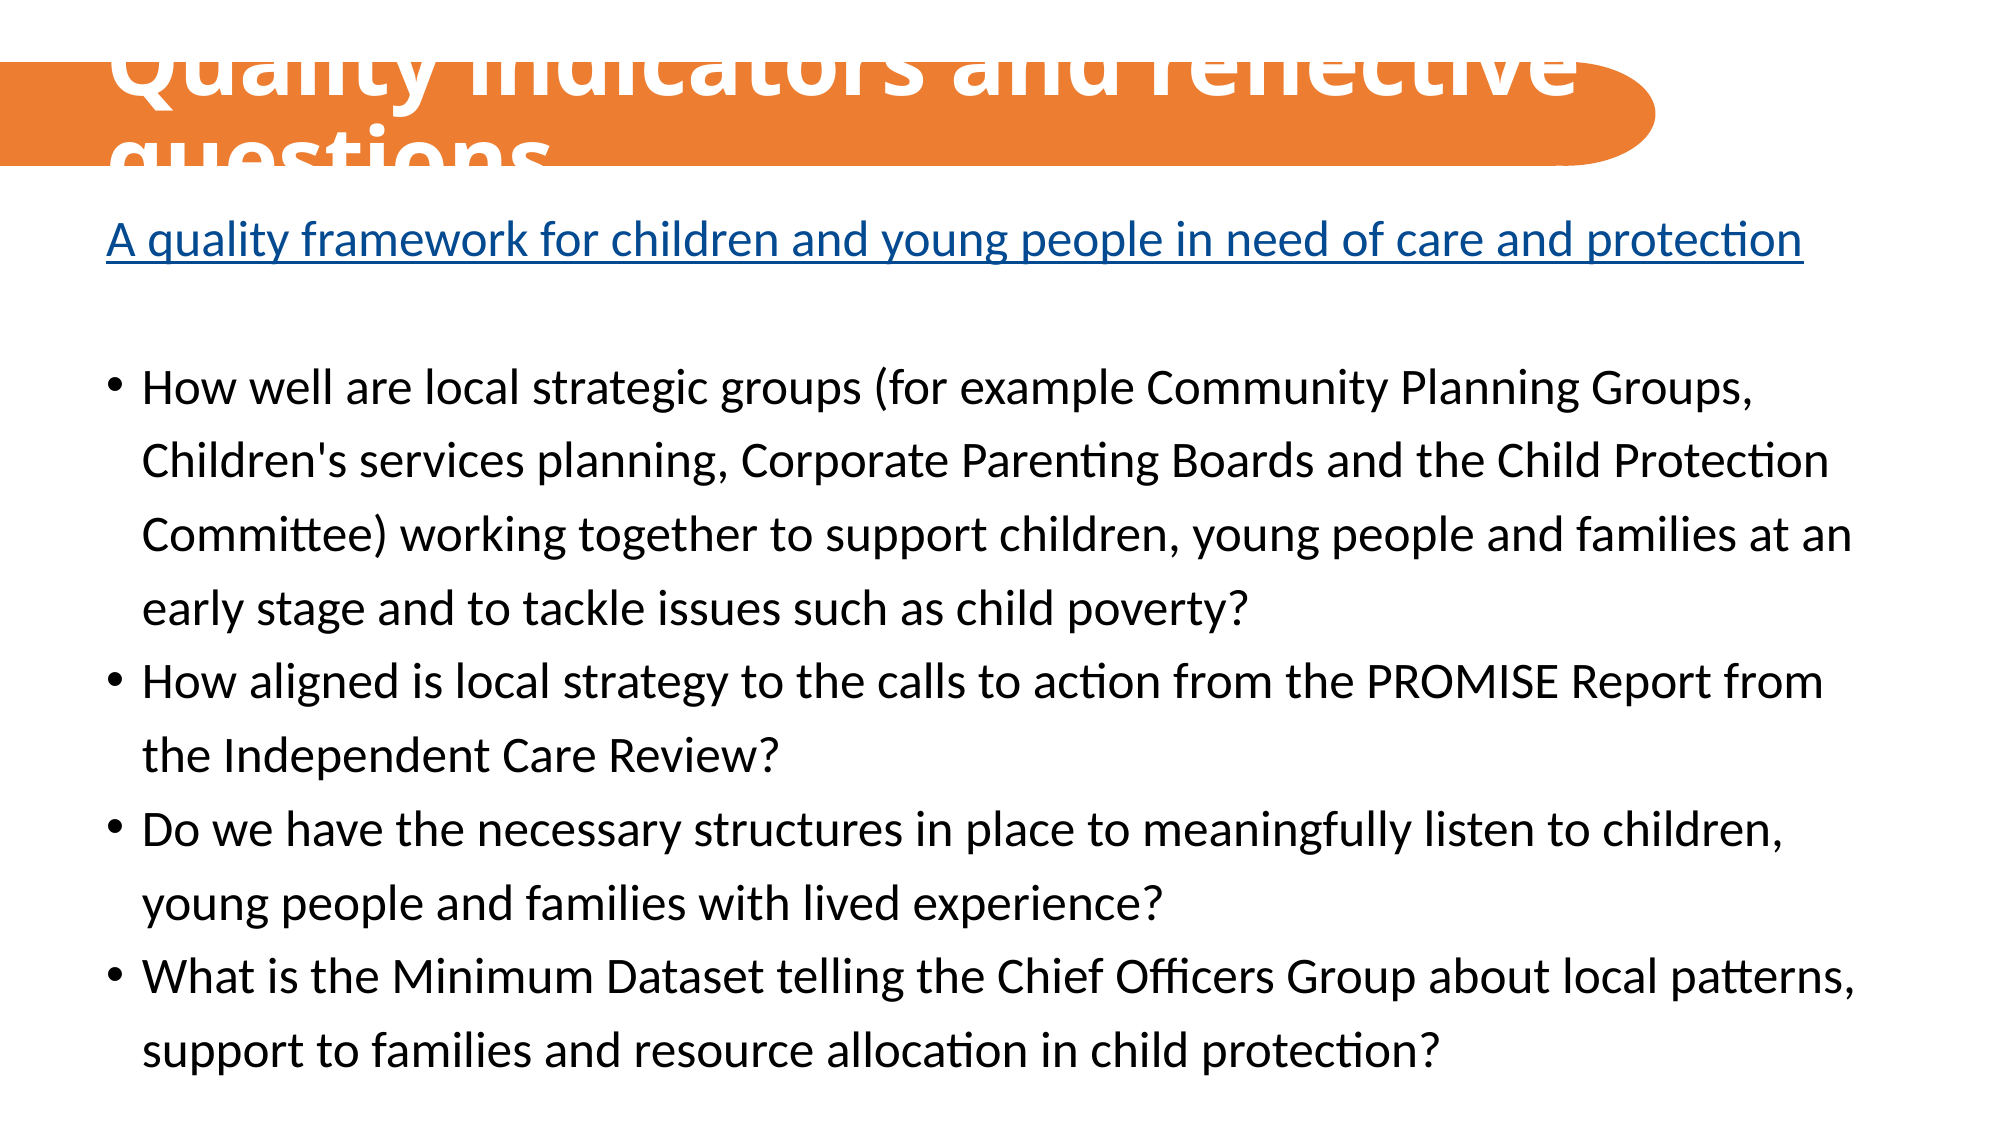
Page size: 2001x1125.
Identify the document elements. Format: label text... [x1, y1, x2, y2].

title Quality indicators and reflective questions [91, 37, 1927, 193]
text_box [0, 62, 1655, 165]
list A quality framework for children and young people in need of care and protection How well are local strategic groups (for example Community Planning Groups, Children's services planning, Corporate Parenting Boards and the Child Protection Committee) working together to support children, young people and families at an early stage and to tackle issues such as child poverty? How aligned is local strategy to the calls to action from the PROMISE Report from the Independent Care Review? Do we have the necessary structures in place to meaningfully listen to children, young people and families with lived experience? What is the Minimum Dataset telling the Chief Officers Group about local patterns, support to families and resource allocation in child protection? [91, 185, 1921, 1089]
